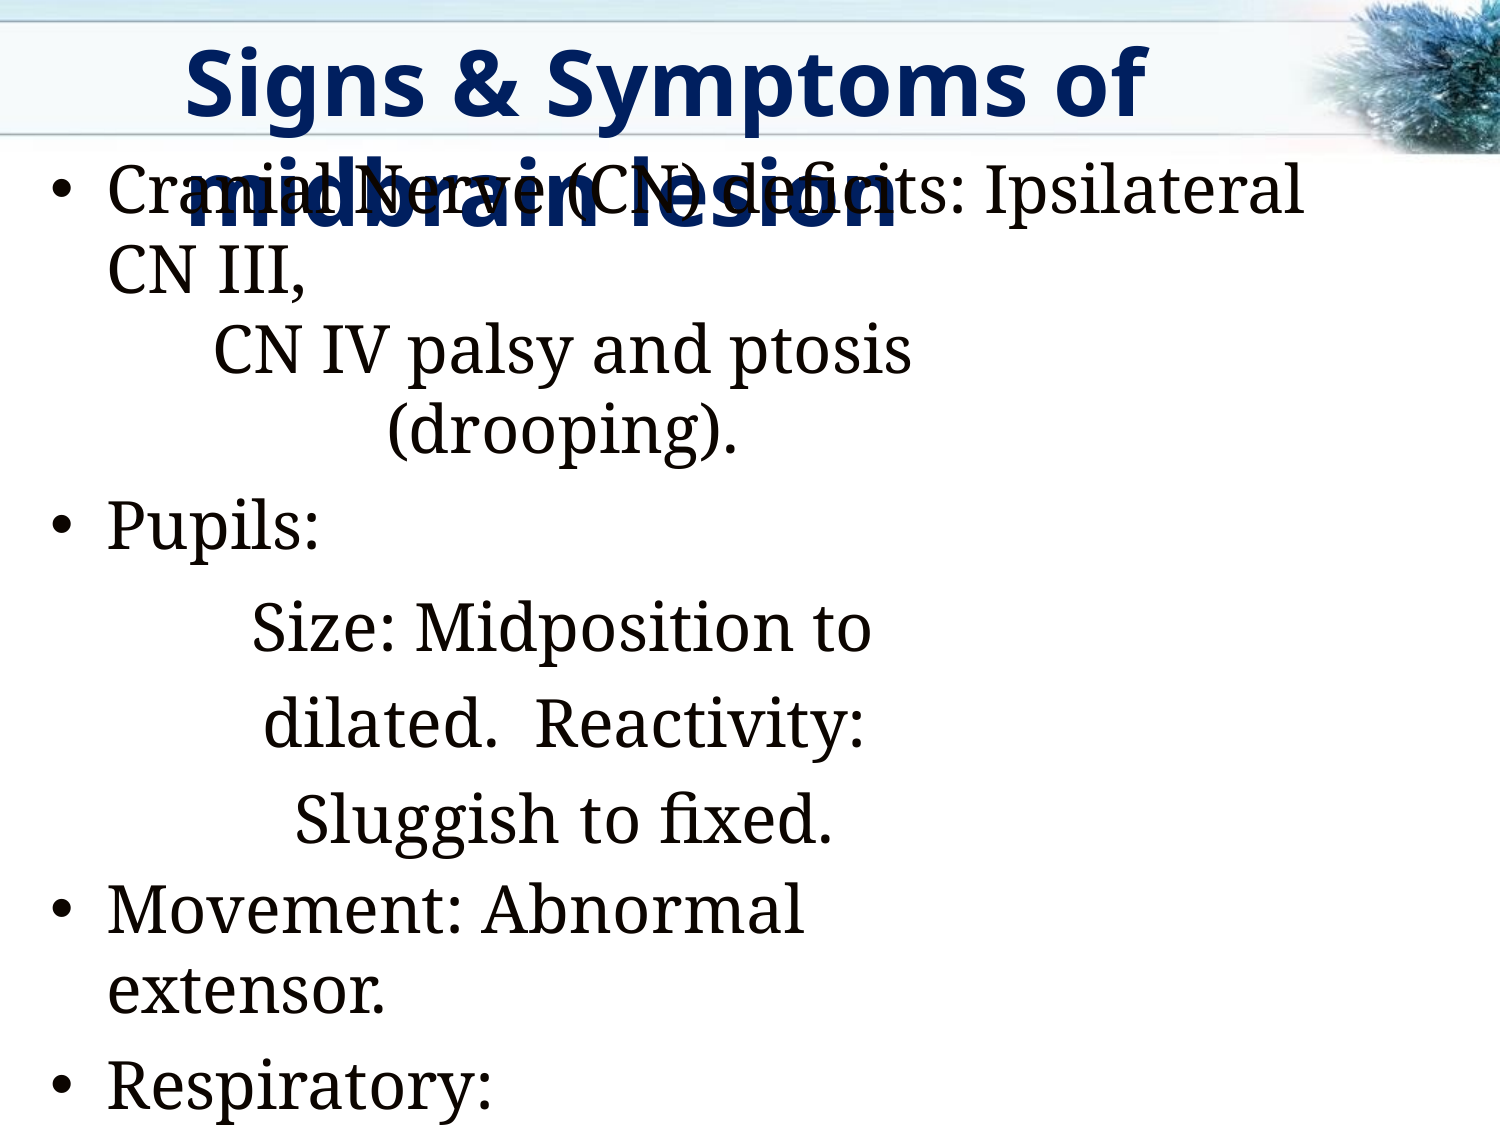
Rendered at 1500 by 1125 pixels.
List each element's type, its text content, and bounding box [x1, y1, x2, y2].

text_box Cranial Nerve (CN) deficits: Ipsilateral CN III, CN IV palsy and ptosis (drooping). Pupils: Size: Midposition to dilated. Reactivity: Sluggish to fixed. Movement: Abnormal extensor. Respiratory: Hyperventilating. Loss of consciousness (LOC): Varies [48, 147, 1318, 1125]
picture [0, 0, 1500, 1125]
title Signs & Symptoms of midbrain lesion [161, 5, 1339, 245]
